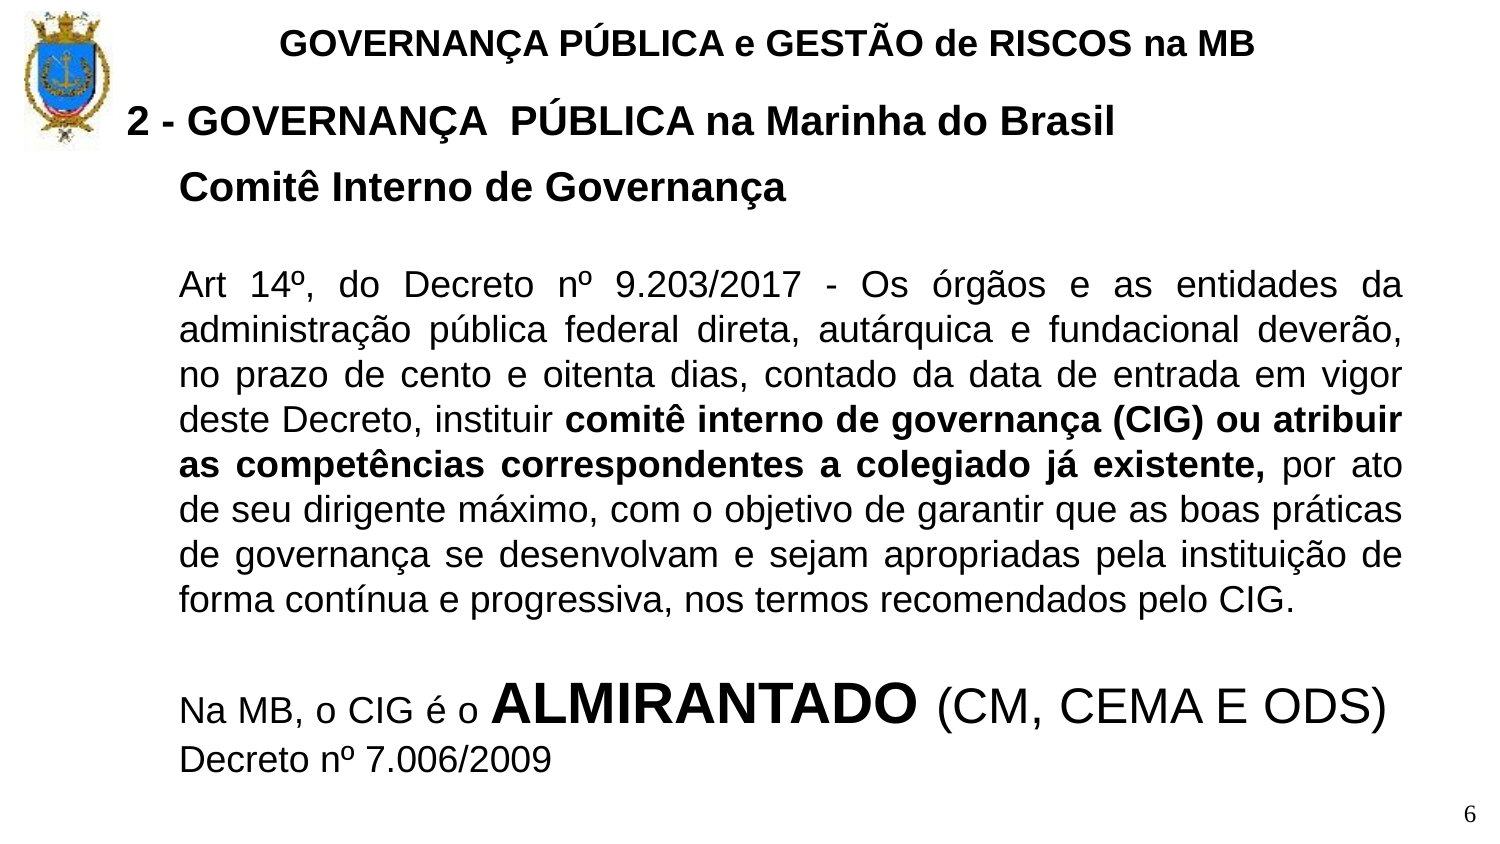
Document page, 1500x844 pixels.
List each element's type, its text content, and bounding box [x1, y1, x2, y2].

picture [24, 11, 113, 151]
slide_number 6 [1351, 782, 1477, 828]
text_box GOVERNANÇA PÚBLICA e GESTÃO de RISCOS na MB [257, 11, 1278, 72]
text_box Comitê Interno de Governança Art 14º, do Decreto nº 9.203/2017 - Os órgãos e as entidades da administração pública federal direta, autárquica e fundacional deverão, no prazo de cento e oitenta dias, contado da data de entrada em vigor deste Decreto, instituir comitê interno de governança (CIG) ou atribuir as competências correspondentes a colegiado já existente, por ato de seu dirigente máximo, com o objetivo de garantir que as boas práticas de governança se desenvolvam e sejam apropriadas pela instituição de forma contínua e progressiva, nos termos recomendados pelo CIG. Na MB, o CIG é o ALMIRANTADO (CM, CEMA E ODS) Decreto nº 7.006/2009 [164, 152, 1418, 788]
text_box 2 - GOVERNANÇA PÚBLICA na Marinha do Brasil [111, 86, 1477, 152]
